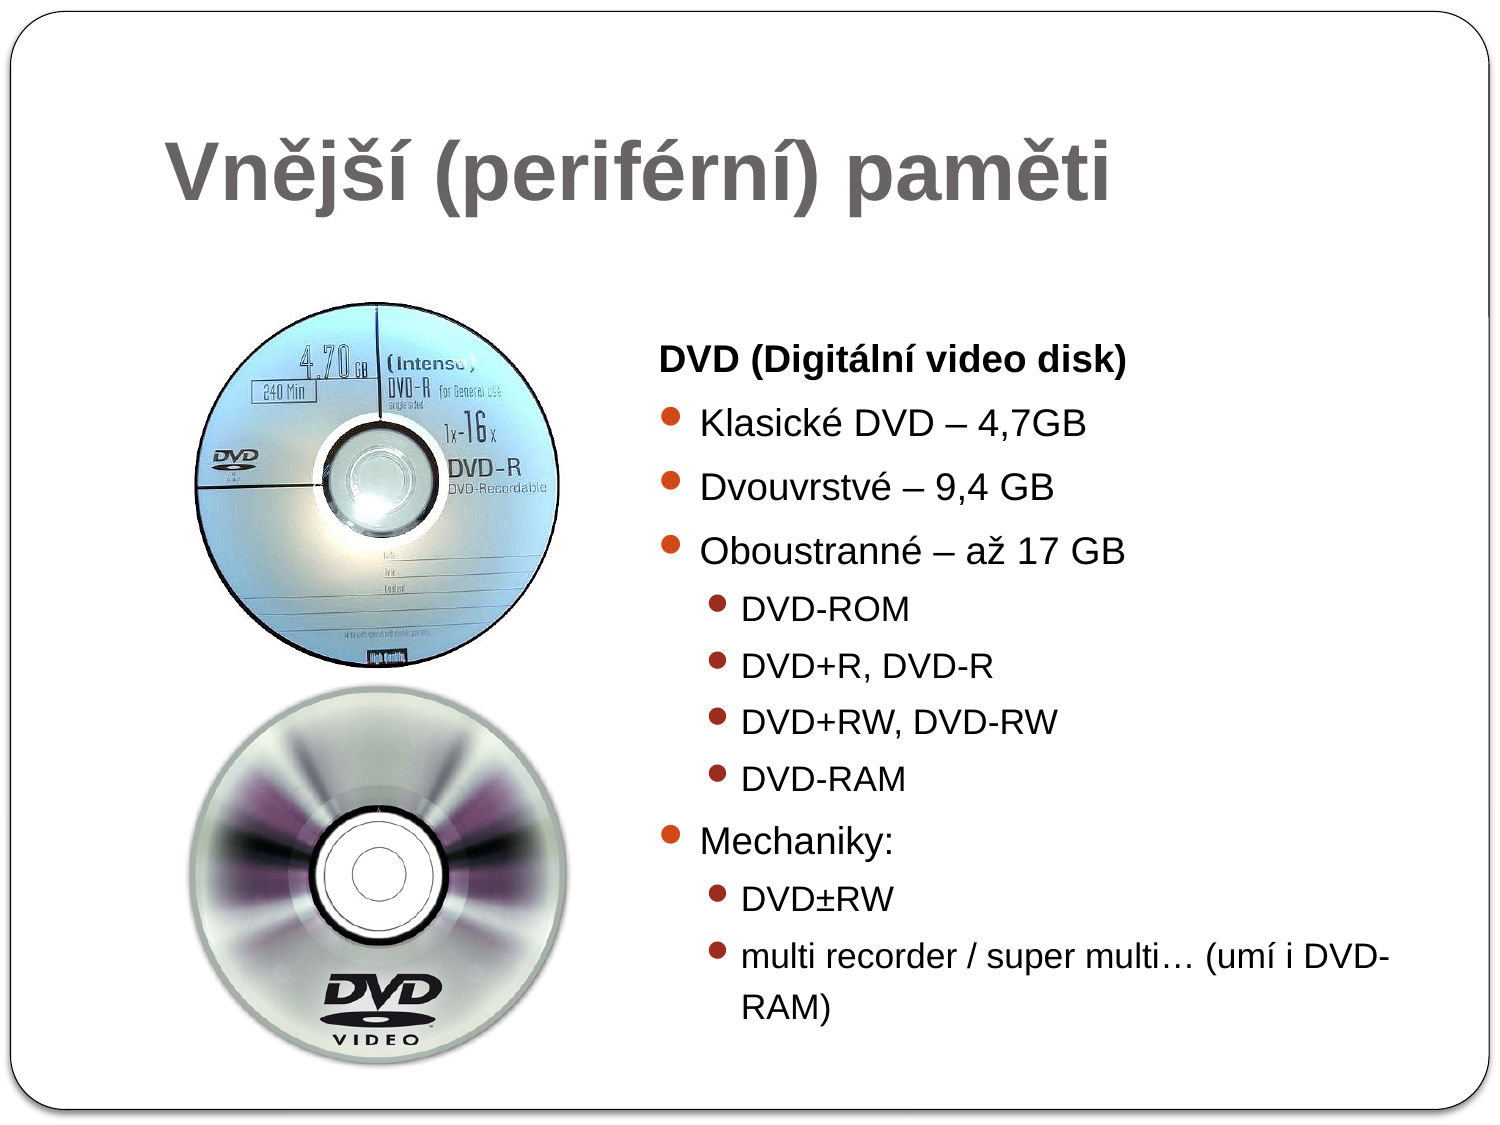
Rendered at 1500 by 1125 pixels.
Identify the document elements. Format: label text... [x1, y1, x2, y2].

title Vnější (periférní) paměti [150, 45, 1425, 233]
list DVD (Digitální video disk) Klasické DVD – 4,7GB Dvouvrstvé – 9,4 GB Oboustranné – až 17 GB DVD-ROM DVD+R, DVD-R DVD+RW, DVD-RW DVD-RAM Mechaniky: DVD±RW multi recorder / super multi… (umí i DVD-RAM) [643, 317, 1425, 1038]
picture [182, 290, 574, 1071]
text_box [761, 314, 1425, 681]
